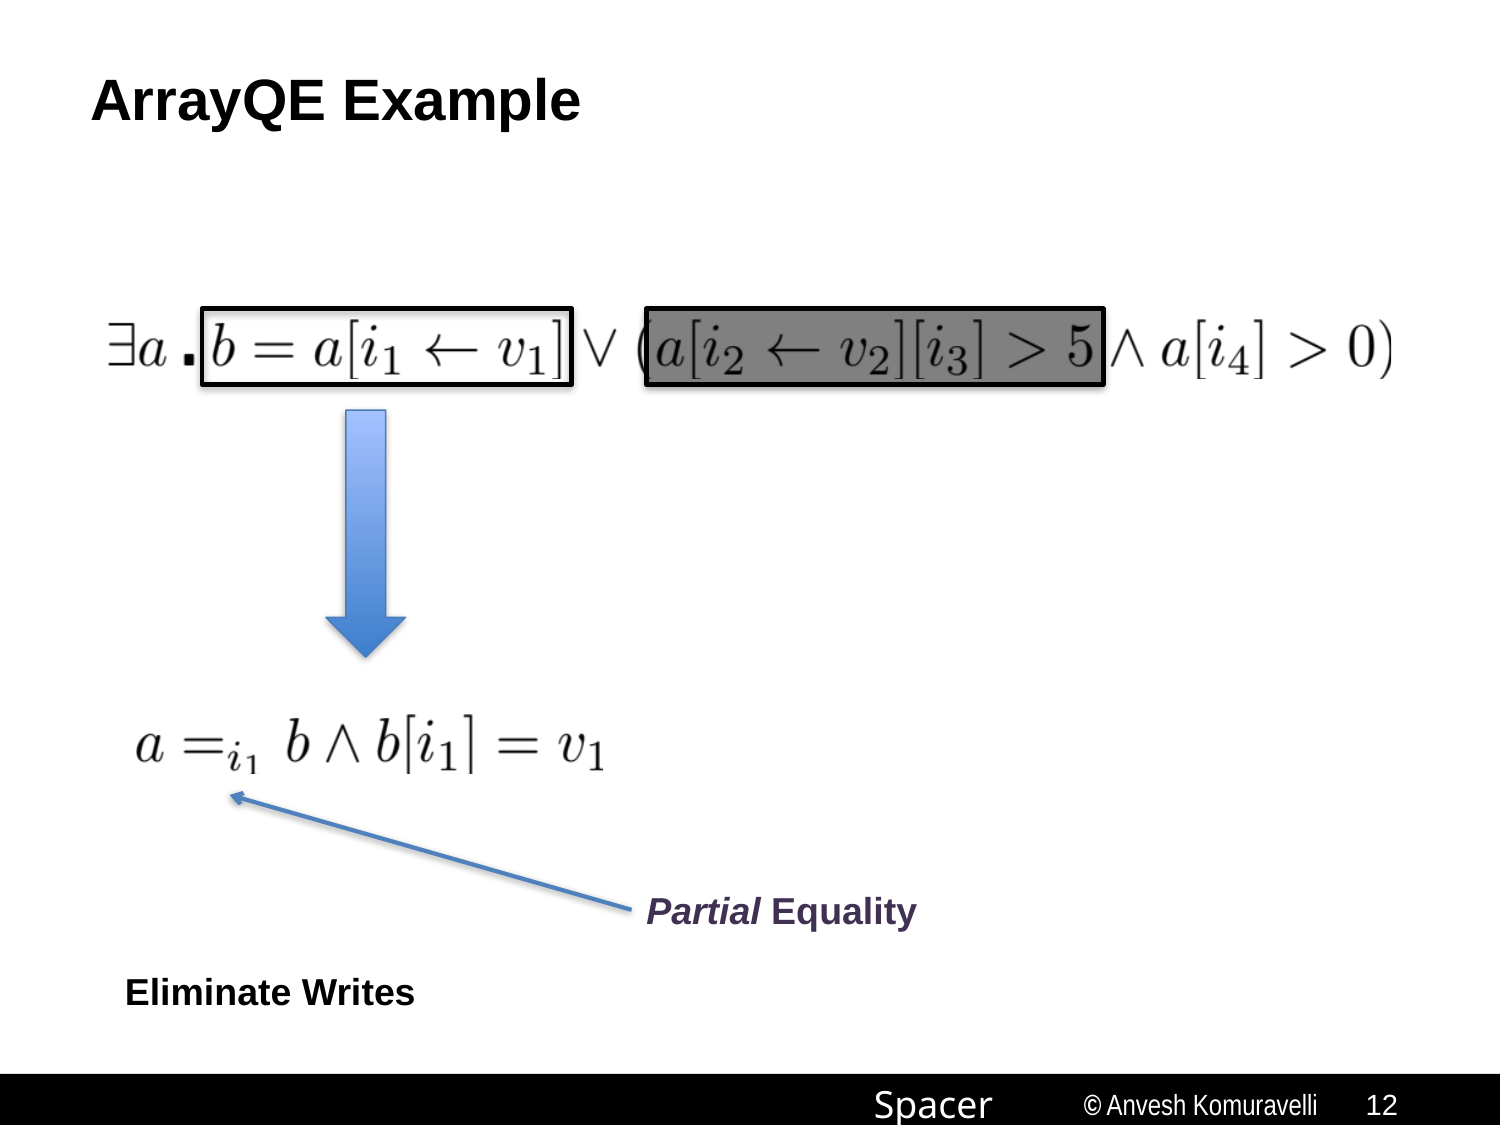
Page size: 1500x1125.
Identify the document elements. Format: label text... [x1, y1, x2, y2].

title ArrayQE Example [75, 45, 1425, 149]
text_box [325, 409, 407, 658]
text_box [229, 794, 628, 911]
text_box [645, 308, 1104, 316]
text_box Eliminate Writes [110, 960, 431, 1021]
text_box [201, 308, 573, 316]
slide_number 11 [1350, 1078, 1426, 1123]
text_box Partial Equality [631, 879, 933, 940]
picture [108, 317, 1392, 379]
picture [135, 713, 604, 775]
